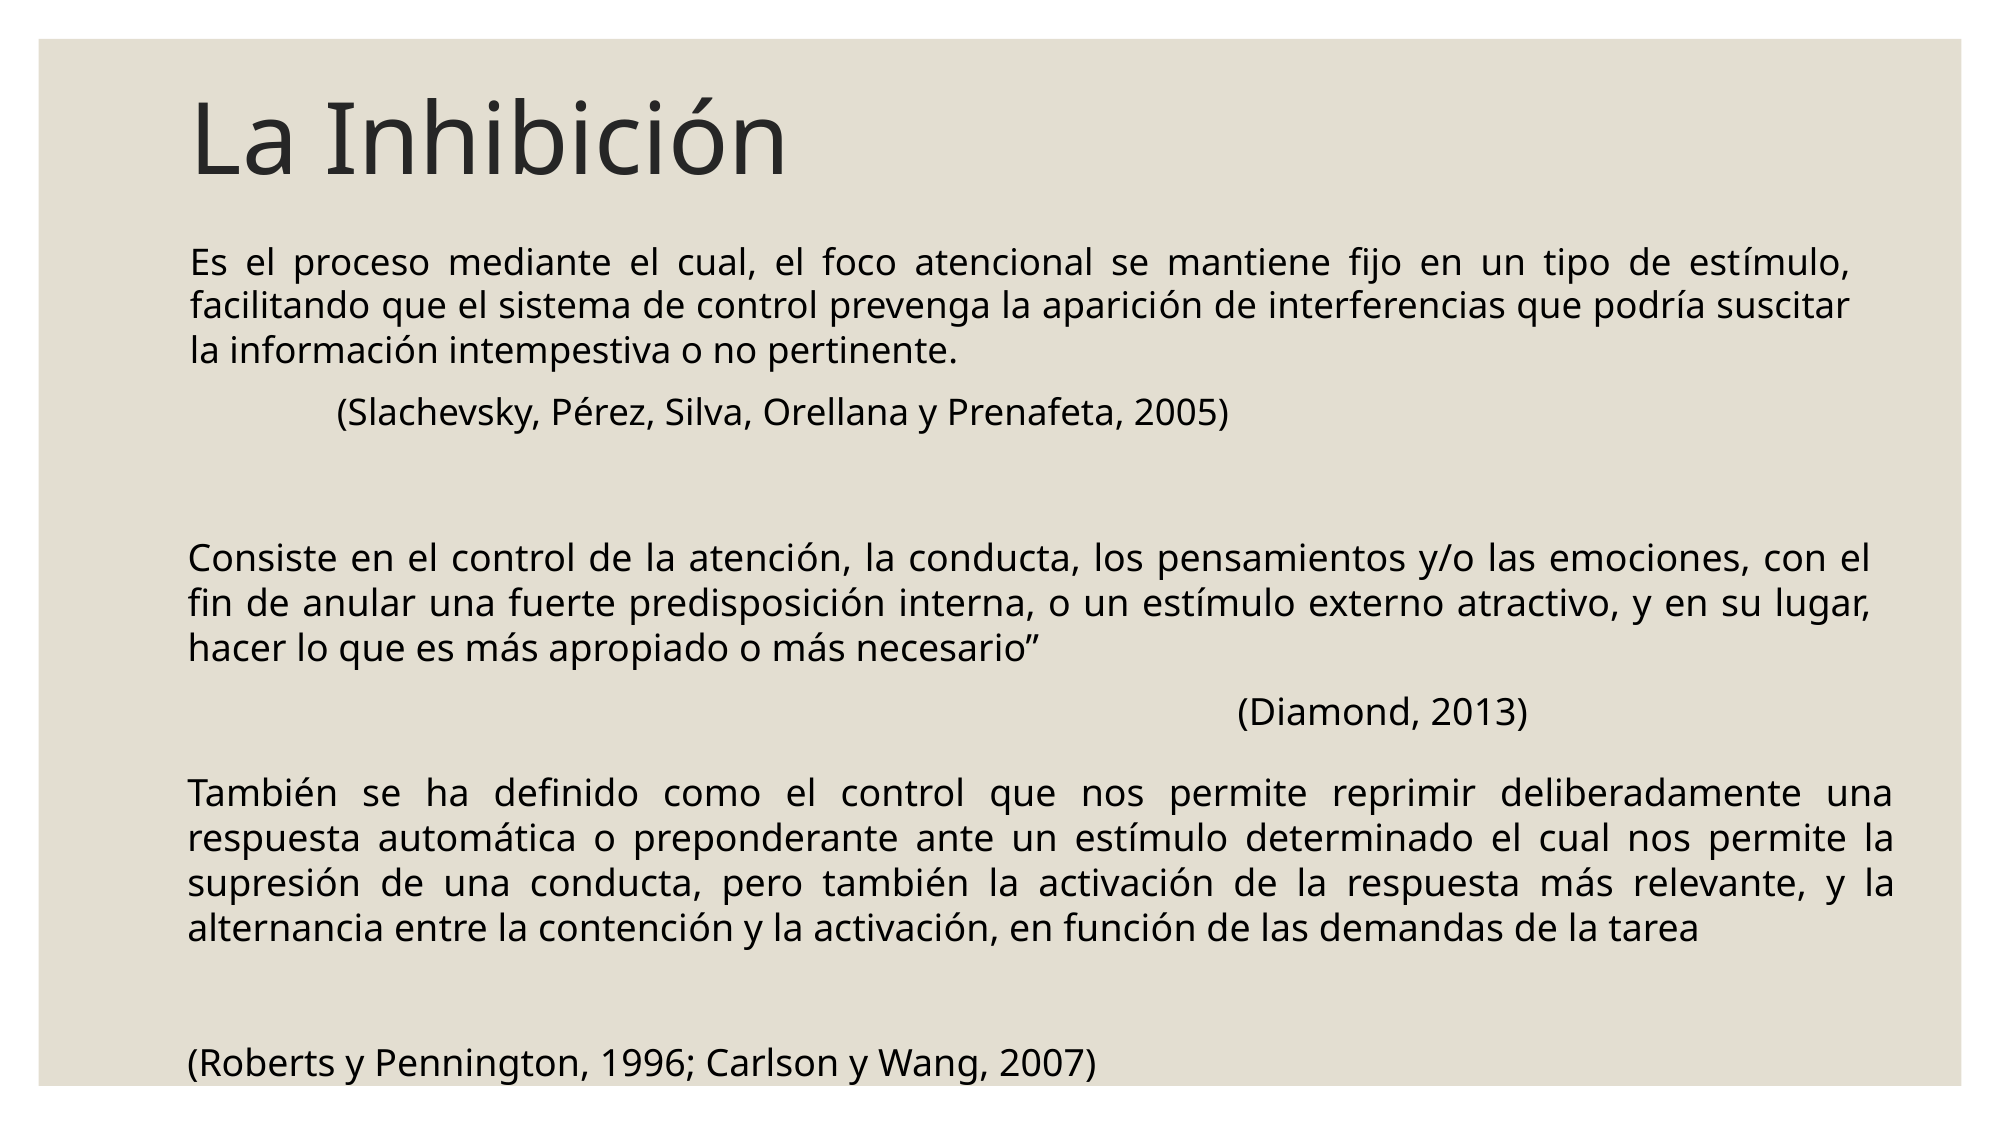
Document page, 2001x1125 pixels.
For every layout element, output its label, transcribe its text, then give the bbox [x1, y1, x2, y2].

title La Inhibición [174, 30, 1825, 168]
list Es el proceso mediante el cual, el foco atencional se mantiene fijo en un tipo de estímulo, facilitando que el sistema de control prevenga la aparición de interferencias que podría suscitar la información intempestiva o no pertinente. (Slachevsky, Pérez, Silva, Orellana y Prenafeta, 2005) [174, 168, 1866, 462]
text_box También se ha definido como el control que nos permite reprimir deliberadamente una respuesta automática o preponderante ante un estímulo determinado el cual nos permite la supresión de una conducta, pero también la activación de la respuesta más relevante, y la alternancia entre la contención y la activación, en función de las demandas de la tarea (Roberts y Pennington, 1996; Carlson y Wang, 2007) [172, 761, 1911, 1125]
text_box Consiste en el control de la atención, la conducta, los pensamientos y/o las emociones, con el fin de anular una fuerte predisposición interna, o un estímulo externo atractivo, y en su lugar, hacer lo que es más apropiado o más necesario” (Diamond, 2013) [172, 462, 1887, 761]
